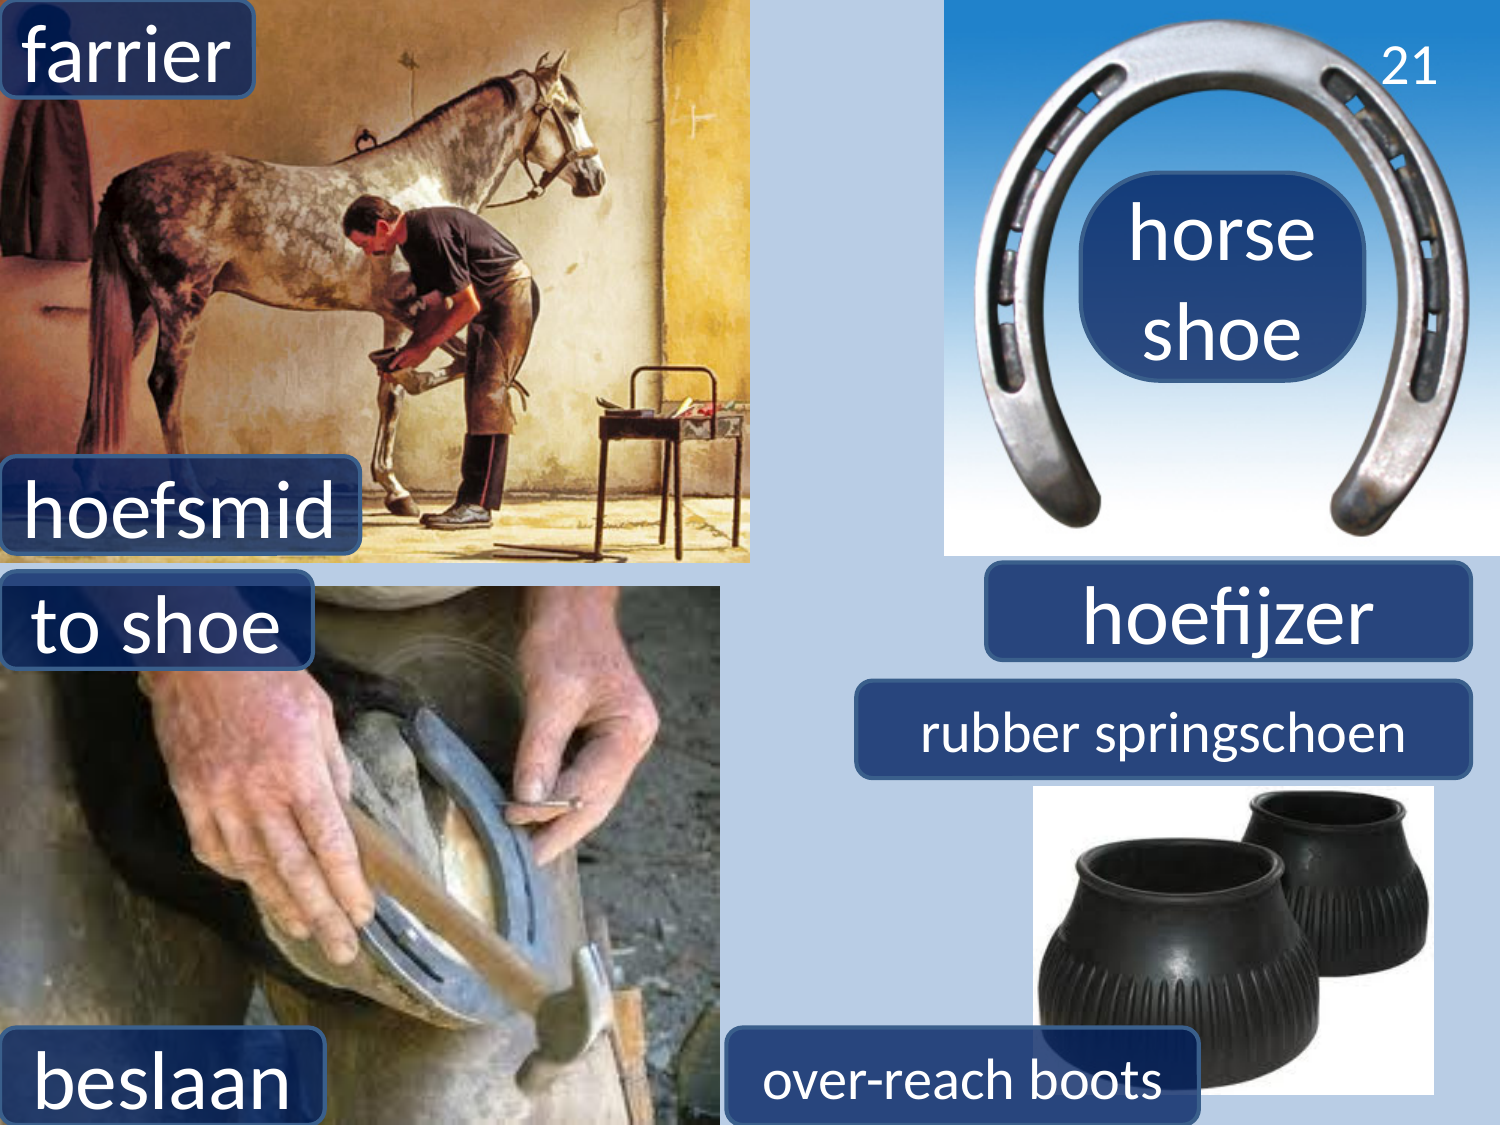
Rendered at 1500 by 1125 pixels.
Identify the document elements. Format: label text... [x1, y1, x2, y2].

picture [944, 0, 1500, 556]
text_box hoefijzer [984, 565, 1474, 663]
picture [0, 585, 720, 1125]
text_box rubber springschoen [854, 678, 1474, 781]
text_box to shoe [0, 572, 315, 584]
text_box over-reach boots [724, 1025, 1201, 1125]
picture [1033, 786, 1434, 1095]
picture [0, 0, 750, 563]
